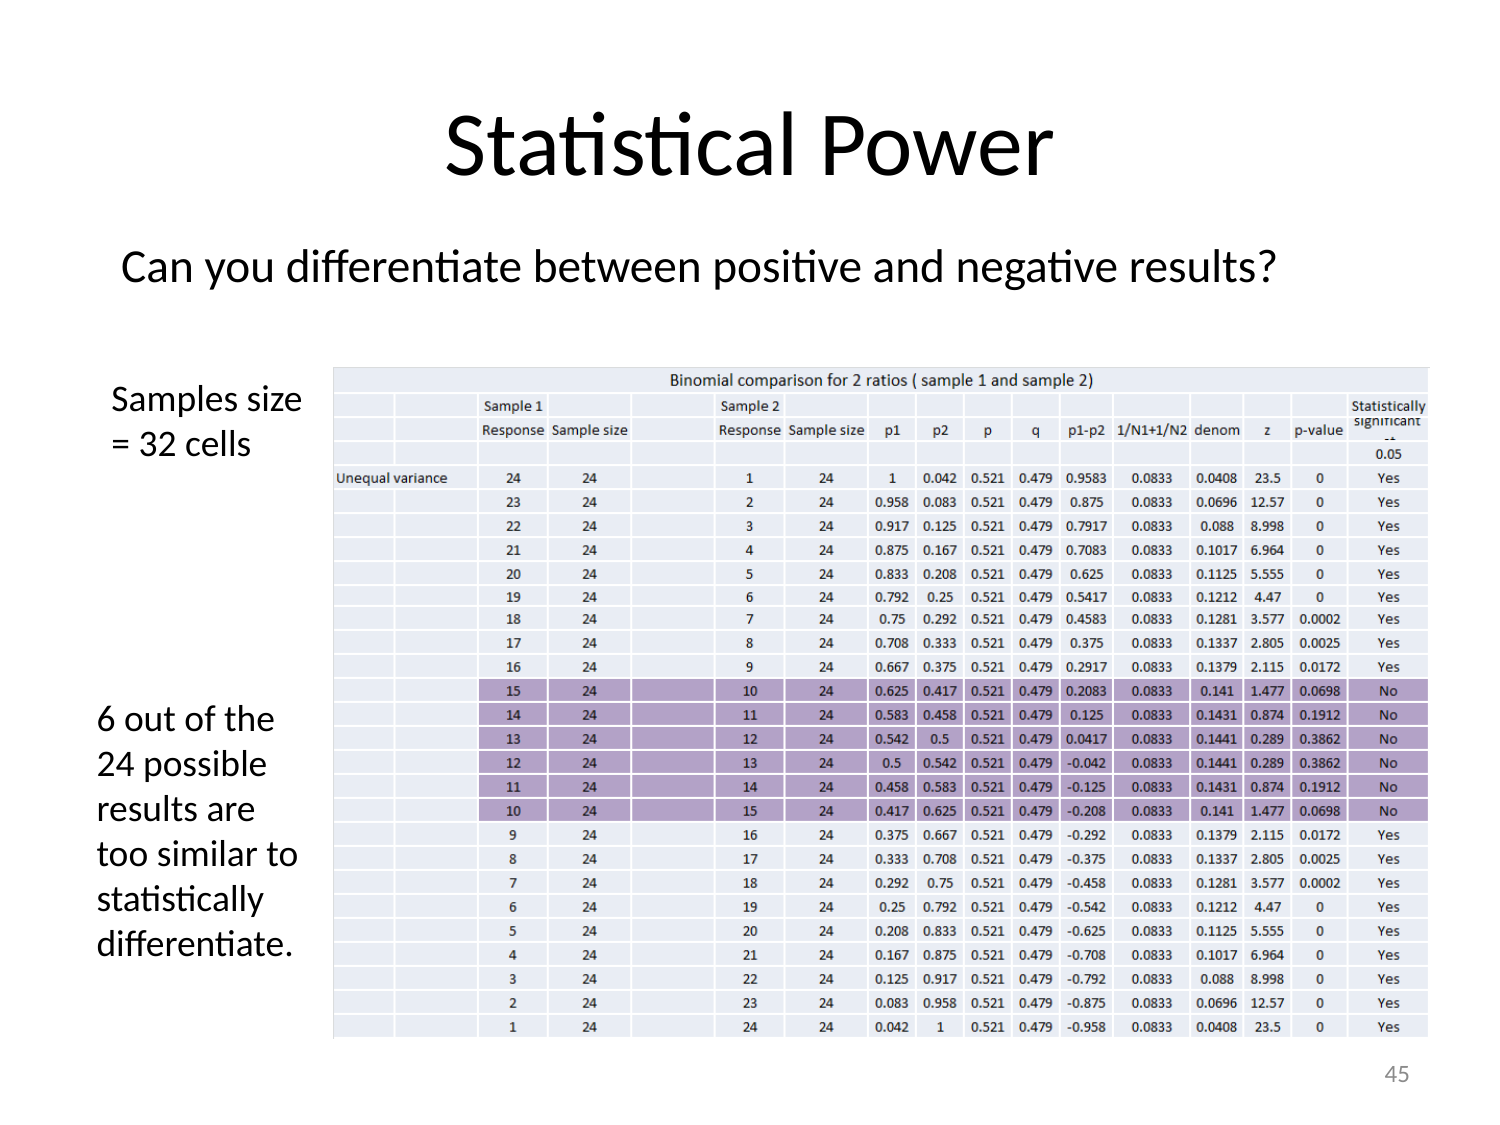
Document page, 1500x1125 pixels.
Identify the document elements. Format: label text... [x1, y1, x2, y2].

text_box 6 out of the 24 possible results are too similar to statistically differentiate. [81, 686, 316, 972]
slide_number 45 [1074, 1046, 1425, 1103]
title Statistical Power [75, 45, 1425, 233]
text_box Samples size = 32 cells [96, 366, 334, 472]
picture [333, 367, 1430, 1039]
list Can you differentiate between positive and negative results? [106, 227, 1400, 301]
